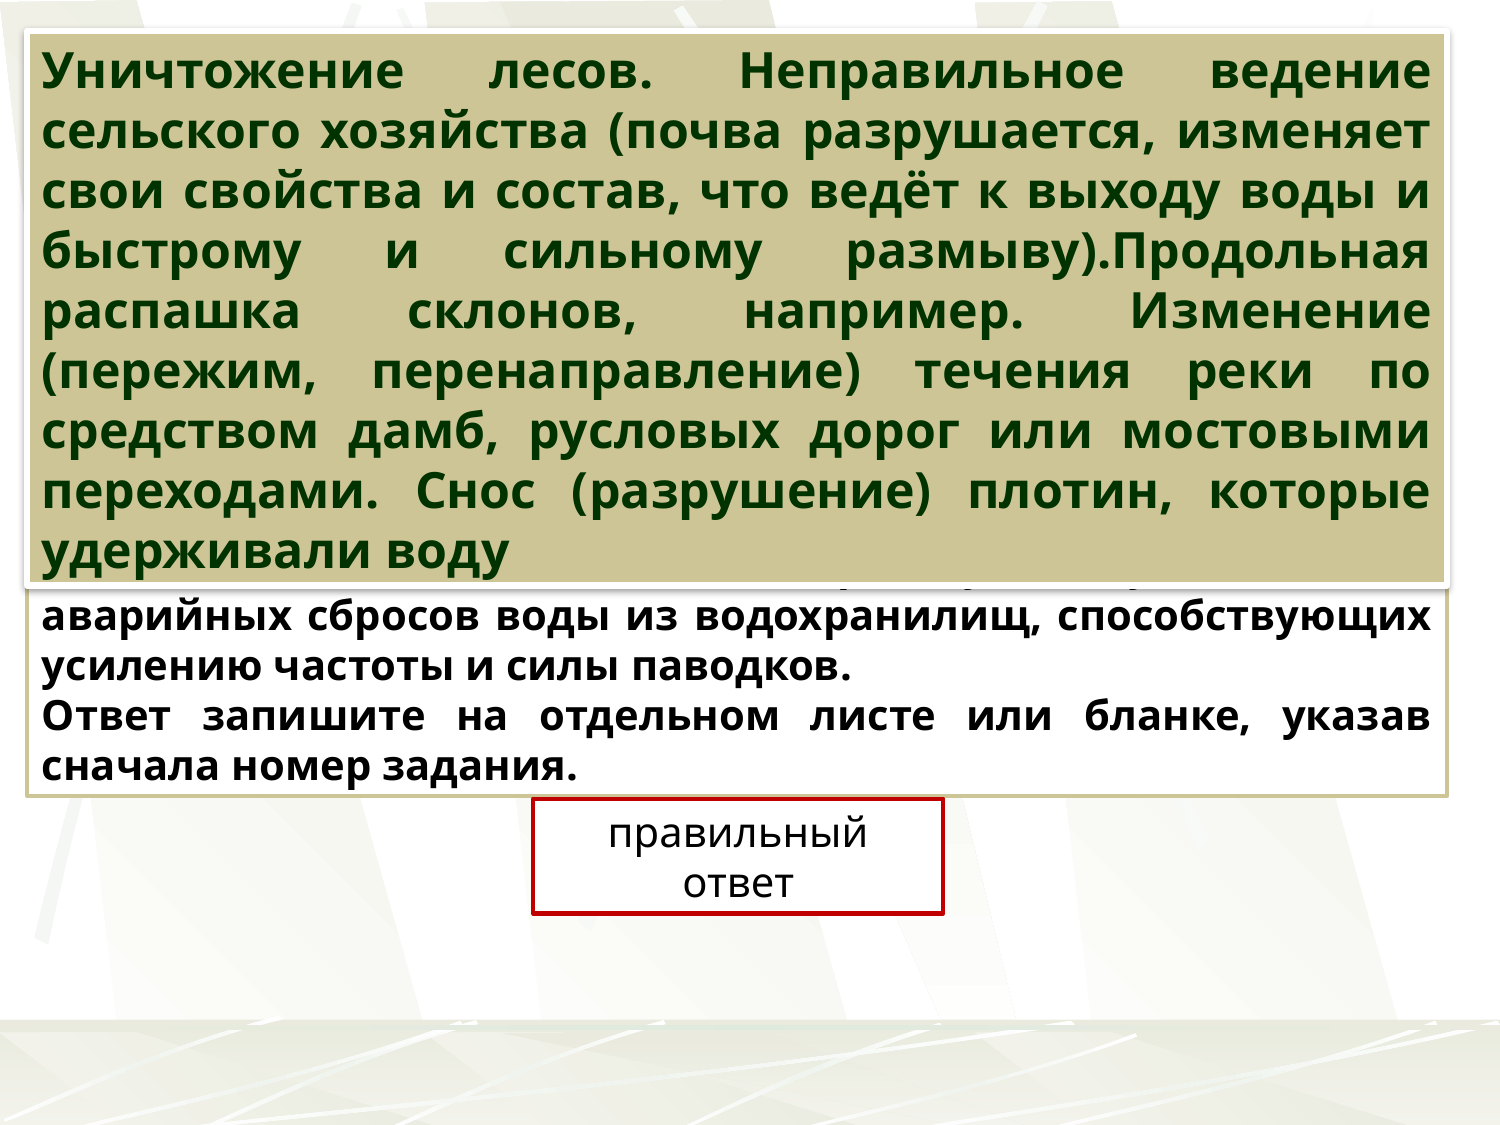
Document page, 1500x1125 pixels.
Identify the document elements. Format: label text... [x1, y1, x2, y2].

text_box В ночь на 4 июня 2006 г. посёлок Витим, где проживает более четырёх тысяч человек, оказался наполовину затоплен в результате резкого повышения уровня воды в реке Лене, сообщило агентство РИА НОВОСТИ. Внезапное осложнение паводковой ситуации в регионе было связано с повышенным сбросом воды на Мамаканской гидроэлектростанции, расположенной выше по течению. По данным МЧС, в конце ХХ – начале XXI в. именно антропогенные факторы стали играть всё большую роль в увеличении частоты и разрушительной силы наводнений в России. Назовите ещё два вида деятельности человека, кроме упомянутых в тексте аварийных сбросов воды из водохранилищ, способствующих усилению частоты и силы паводков. Ответ запишите на отдельном листе или бланке, указав сначала номер задания. [25, 596, 1449, 798]
text_box правильный ответ [531, 797, 945, 916]
text_box Уничтожение лесов. Неправильное ведение сельского хозяйства (почва разрушается, изменяет свои свойства и состав, что ведёт к выходу воды и быстрому и сильному размыву).Продольная распашка склонов, например. Изменение (пережим, перенаправление) течения реки по средством дамб, русловых дорог или мостовыми переходами. Снос (разрушение) плотин, которые удерживали воду [24, 28, 1450, 589]
